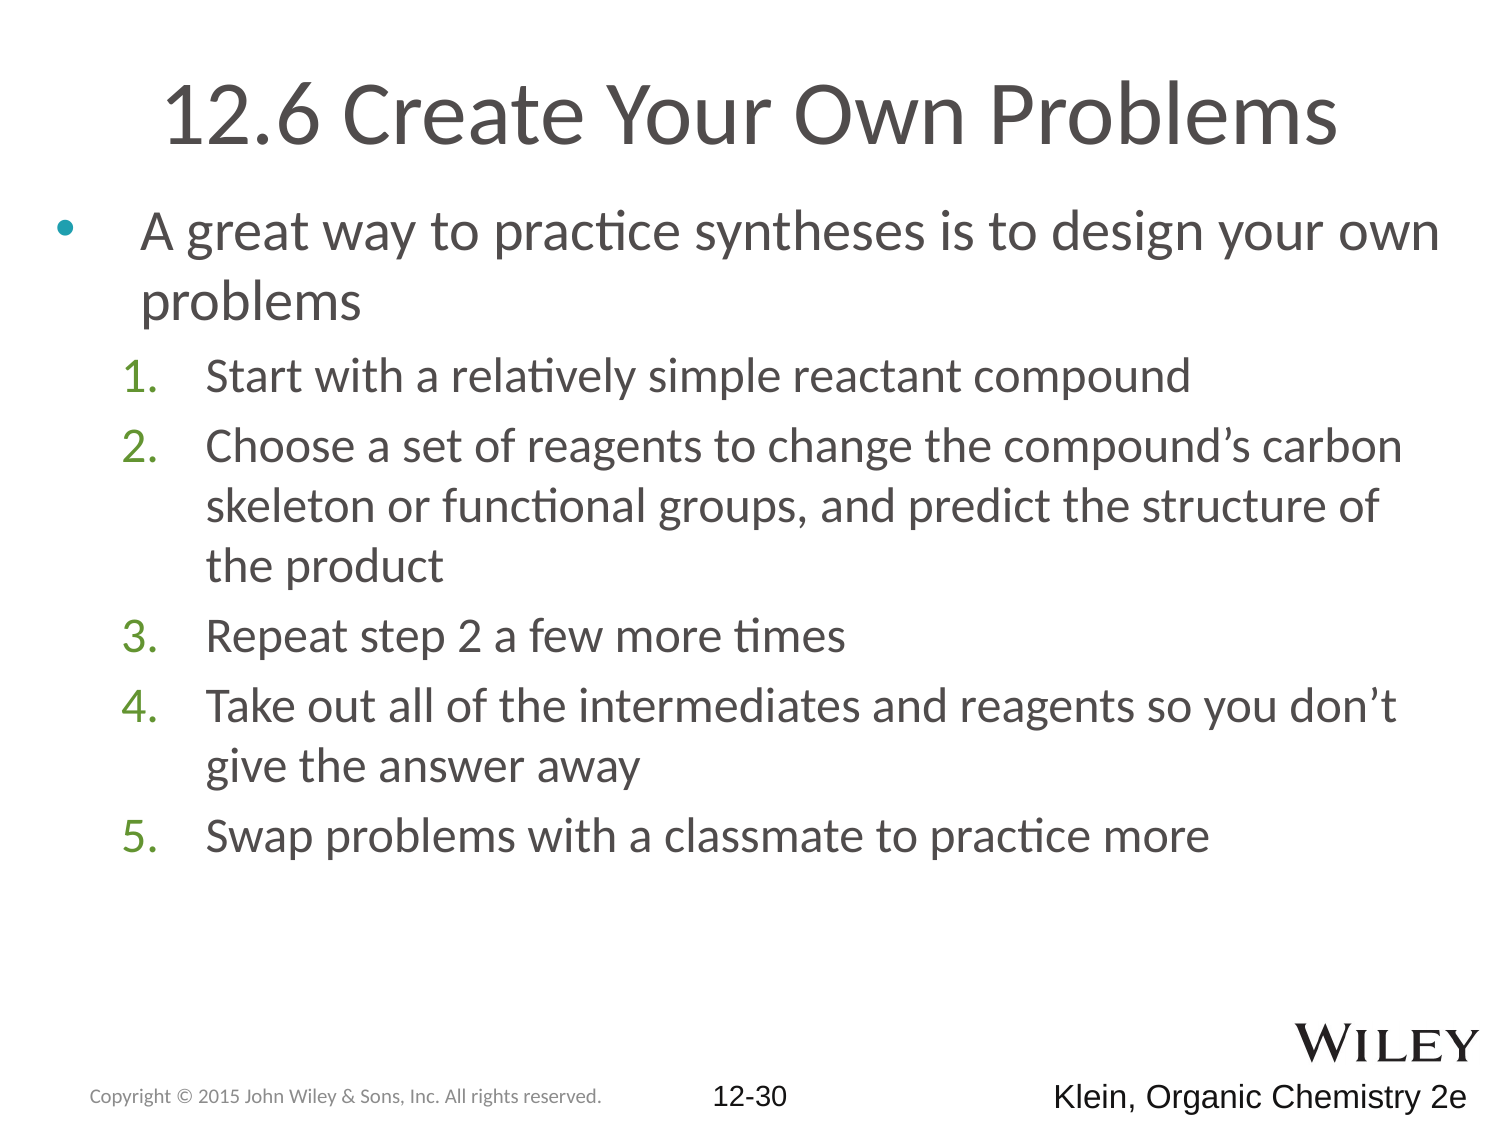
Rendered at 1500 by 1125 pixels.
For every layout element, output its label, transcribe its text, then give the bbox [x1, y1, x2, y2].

footer Klein, Organic Chemistry 2e [1017, 1065, 1493, 1125]
title 12.6 Create Your Own Problems [0, 31, 1500, 185]
picture [1292, 1021, 1480, 1065]
slide_number Copyright © 2015 John Wiley & Sons, Inc. All rights reserved. [75, 1065, 575, 1125]
slide_number 12-30 [575, 1065, 925, 1125]
list A great way to practice syntheses is to design your own problems Start with a relatively simple reactant compound Choose a set of reagents to change the compound’s carbon skeleton or functional groups, and predict the structure of the product Repeat step 2 a few more times Take out all of the intermediates and reagents so you don’t give the answer away Swap problems with a classmate to practice more [40, 184, 1467, 1043]
